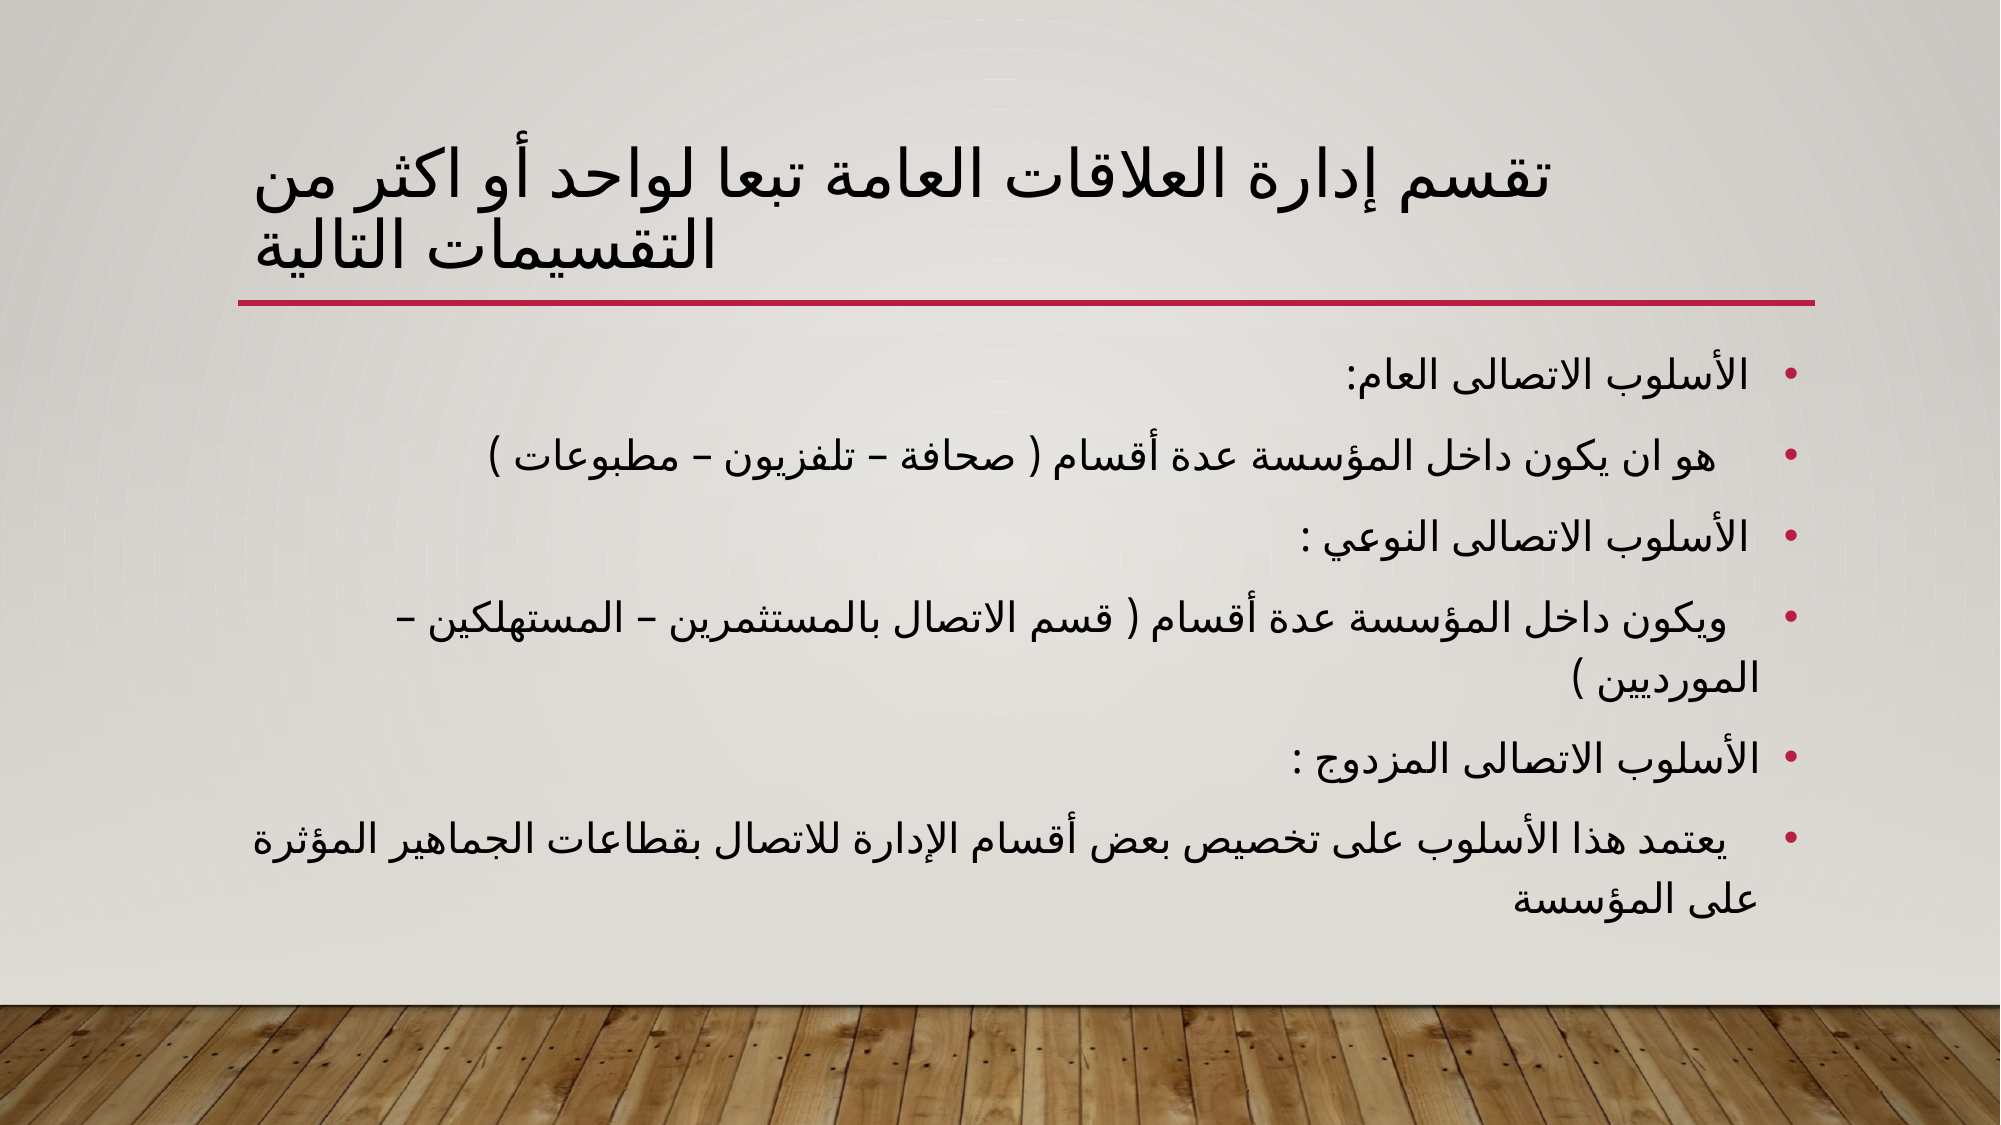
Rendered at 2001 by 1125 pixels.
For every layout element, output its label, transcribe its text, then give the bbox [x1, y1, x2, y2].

title تقسم إدارة العلاقات العامة تبعا لواحد أو اكثر من التقسيمات التالية [238, 131, 1814, 305]
list الأسلوب الاتصالى العام: هو ان يكون داخل المؤسسة عدة أقسام ( صحافة – تلفزيون – مطبوعات ) الأسلوب الاتصالى النوعي : ويكون داخل المؤسسة عدة أقسام ( قسم الاتصال بالمستثمرين – المستهلكين – المورديين ) الأسلوب الاتصالى المزدوج : يعتمد هذا الأسلوب على تخصيص بعض أقسام الإدارة للاتصال بقطاعات الجماهير المؤثرة على المؤسسة [238, 330, 1814, 897]
picture [0, 1005, 2000, 1125]
